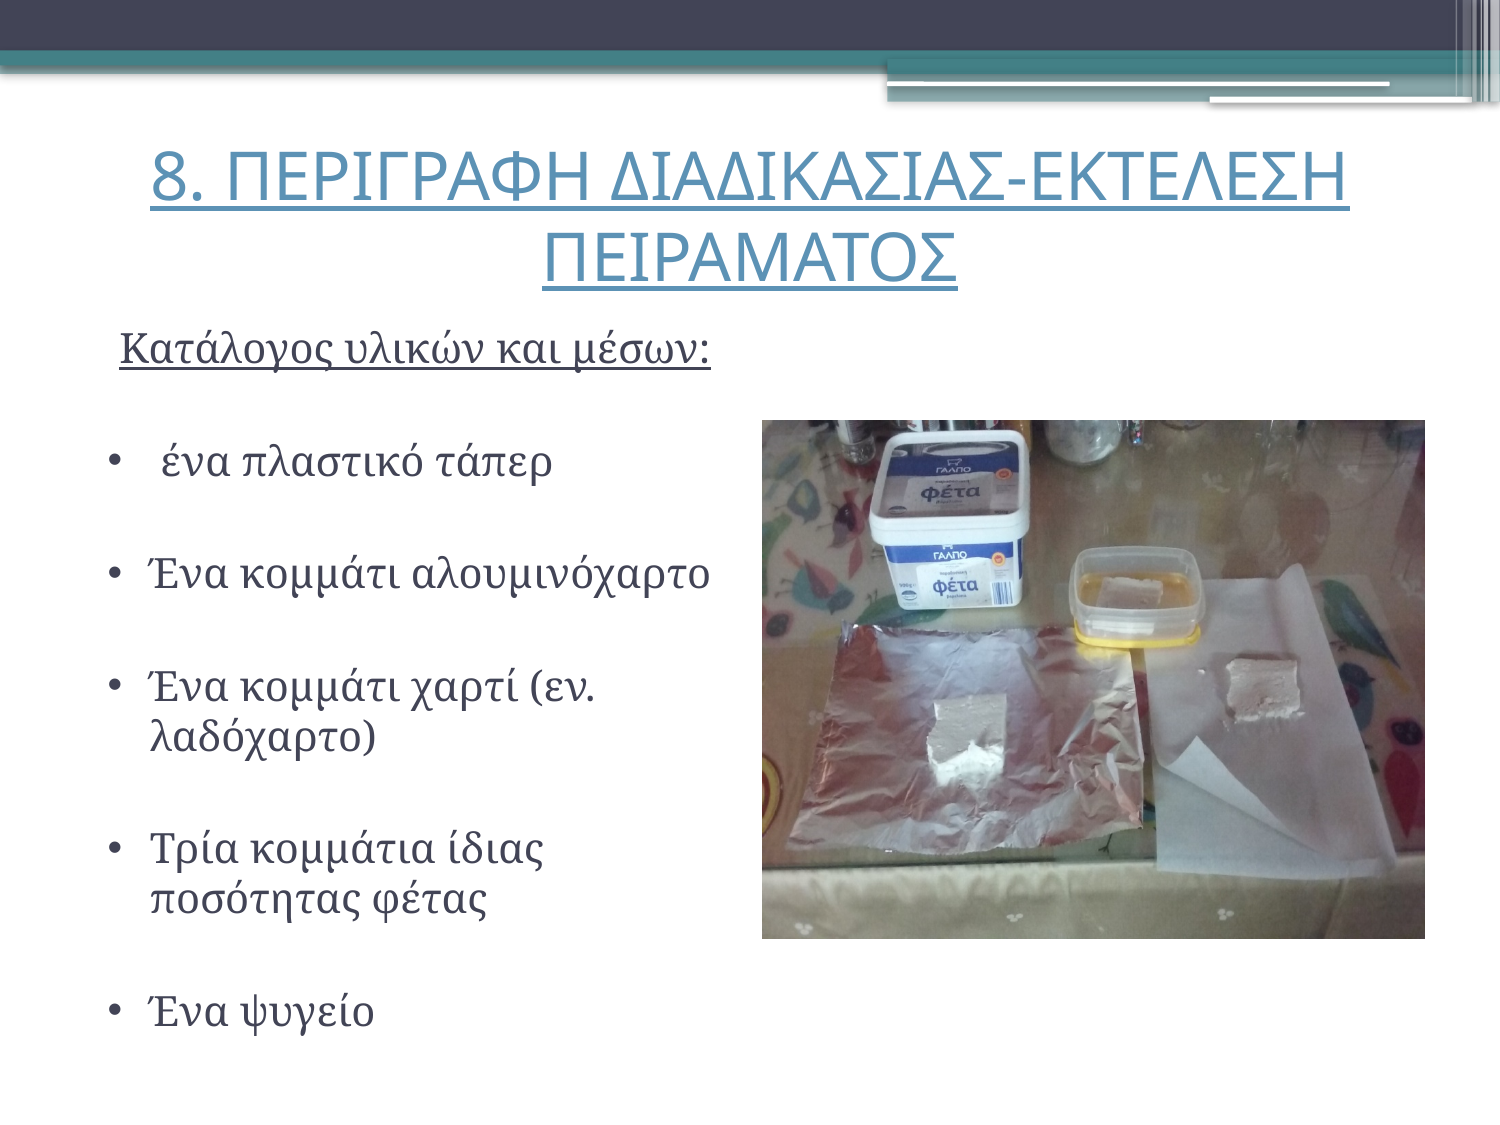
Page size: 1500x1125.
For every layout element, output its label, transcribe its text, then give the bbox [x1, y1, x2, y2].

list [762, 420, 1426, 940]
list Κατάλογος υλικών και μέσων: ένα πλαστικό τάπερ Ένα κομμάτι αλουμινόχαρτο Ένα κομμάτι χαρτί (εν. λαδόχαρτο) Τρία κομμάτια ίδιας ποσότητας φέτας Ένα ψυγείο [75, 314, 738, 1083]
title 8. ΠΕΡΙΓΡΑΦΗ ΔΙΑΔΙΚΑΣΙΑΣ-ΕΚΤΕΛΕΣΗ ΠΕΙΡΑΜΑΤΟΣ [75, 125, 1425, 303]
